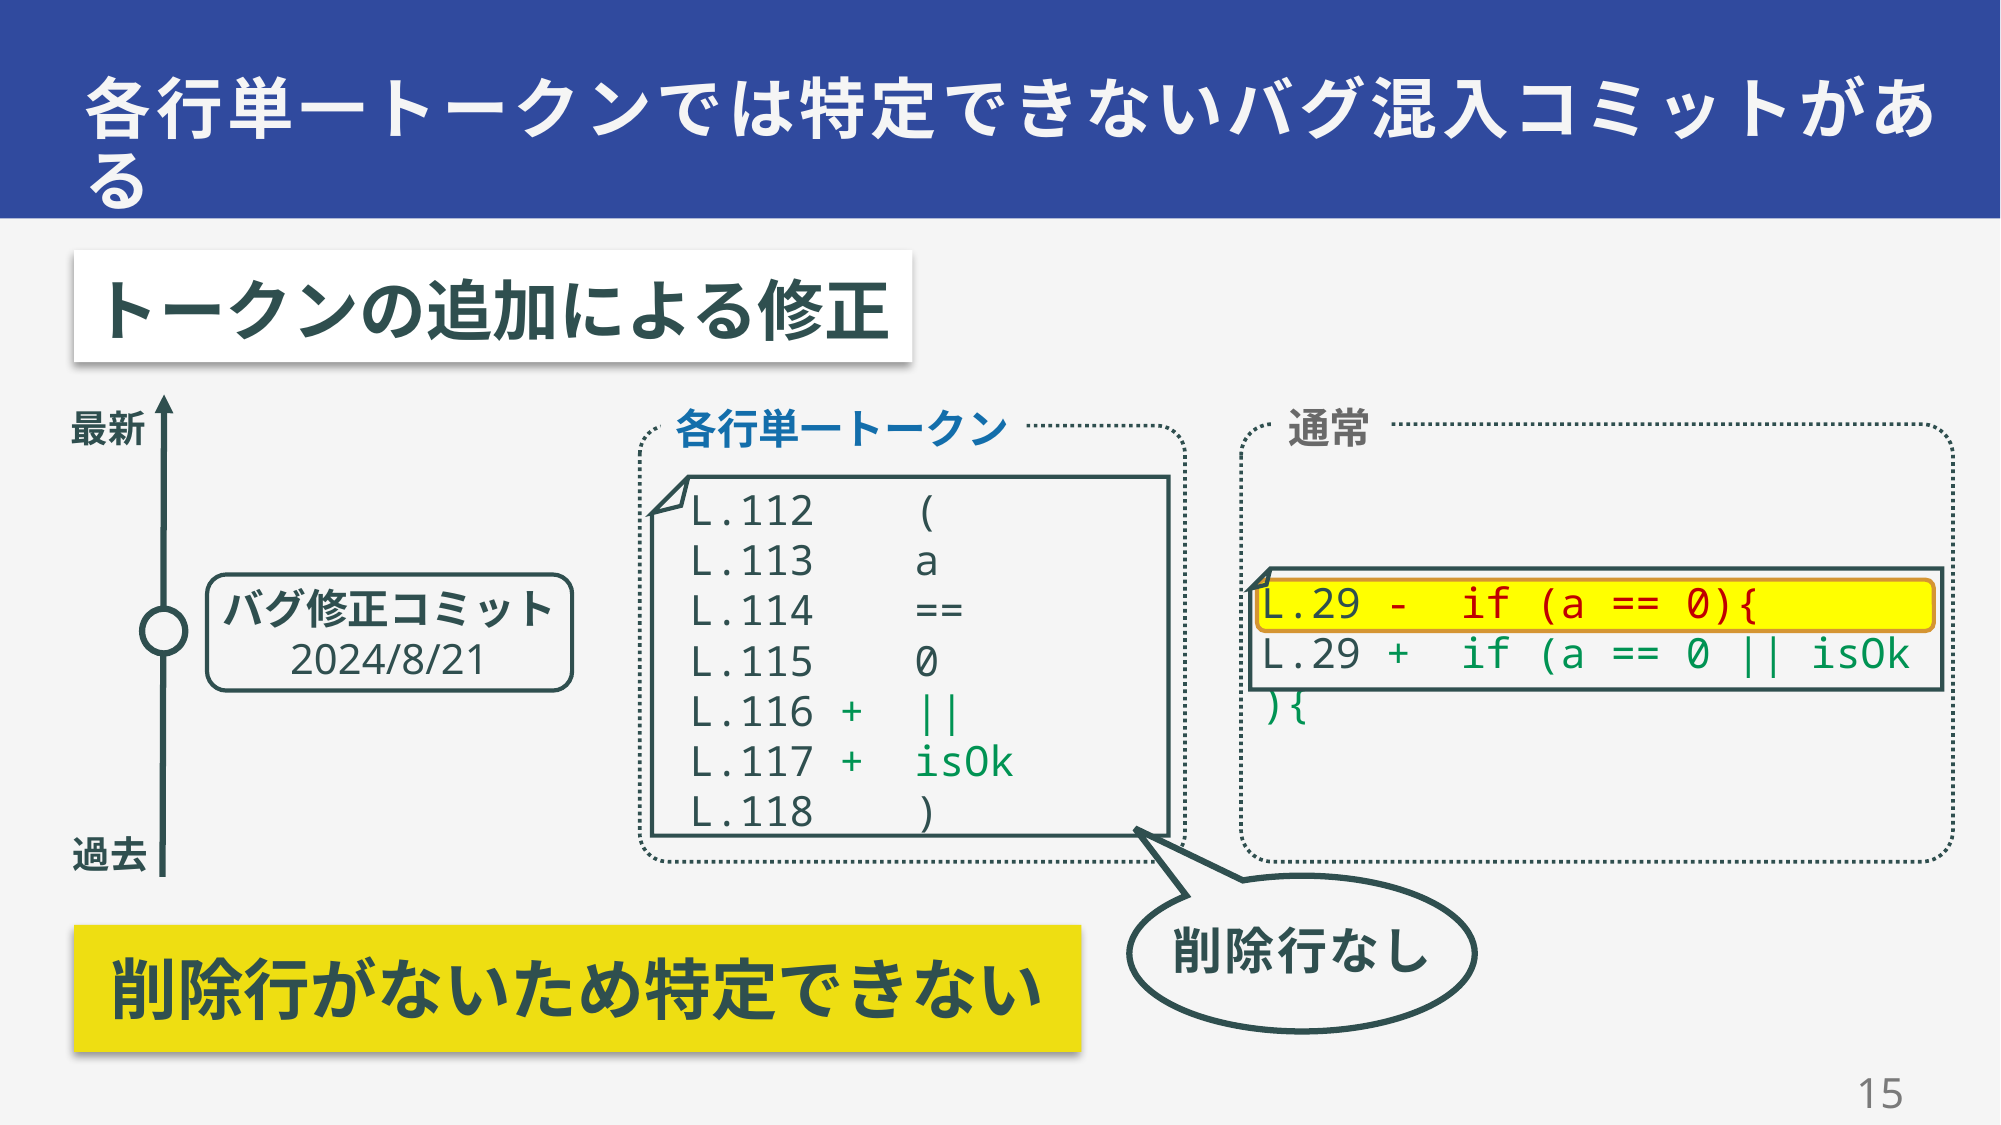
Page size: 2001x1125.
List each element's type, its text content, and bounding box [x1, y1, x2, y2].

text_box [1240, 423, 1954, 863]
text_box 通常 [1273, 394, 1391, 460]
text_box [638, 424, 1186, 863]
text_box 各行単一トークン [660, 395, 1025, 460]
text_box 最新 [55, 397, 161, 457]
text_box [73, 249, 913, 363]
text_box 過去 [58, 823, 163, 884]
slide_number 14 [1463, 1065, 1914, 1125]
text_box [73, 924, 1082, 1053]
title 各行単一トークンでは特定できないバグ混入コミットがある [73, 64, 1953, 153]
text_box [141, 607, 162, 655]
text_box [164, 607, 187, 655]
text_box バグ修正コミット 2024/8/21 [205, 573, 574, 692]
text_box 削除行なし [1128, 827, 1476, 1033]
text_box 削除行がないため特定できない [95, 940, 1060, 1036]
text_box トークンの追加による修正 [77, 261, 907, 356]
